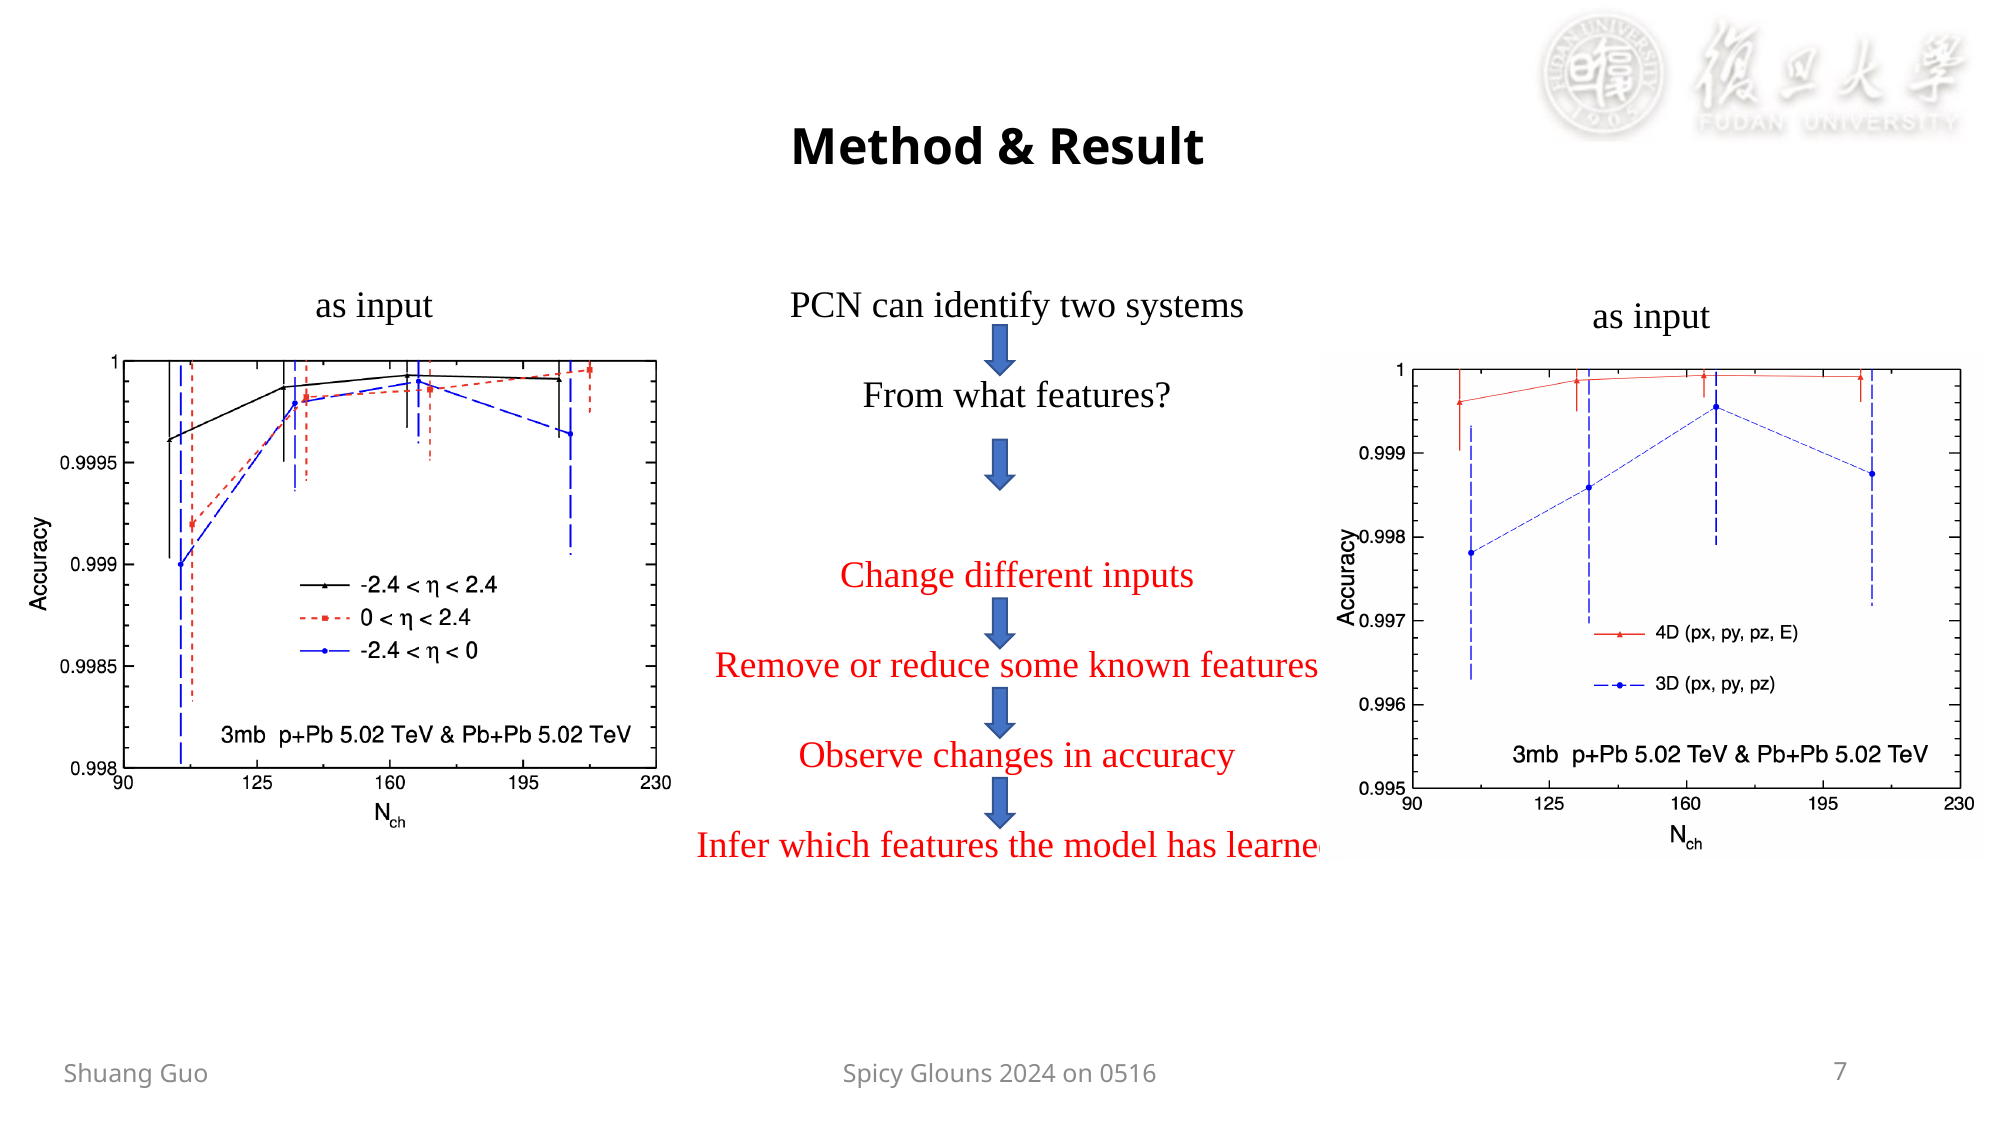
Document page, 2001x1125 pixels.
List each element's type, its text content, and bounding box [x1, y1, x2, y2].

text_box PCN can identify two systems From what features? Change different inputs Remove or reduce some known features Observe changes in accuracy Infer which features the model has learned [681, 272, 1353, 872]
text_box Shuang Guo [0, 1042, 273, 1103]
text_box [983, 597, 1017, 650]
text_box Method & Result [631, 106, 1365, 182]
picture [1320, 352, 1984, 860]
text_box [983, 438, 1017, 491]
text_box [983, 776, 1017, 830]
picture [1512, 0, 2000, 166]
footer Spicy Glouns 2024 on 0516 [662, 1042, 1338, 1103]
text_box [9, 272, 697, 841]
text_box [983, 686, 1017, 740]
text_box [983, 324, 1017, 377]
slide_number 7 [1412, 1042, 1863, 1103]
